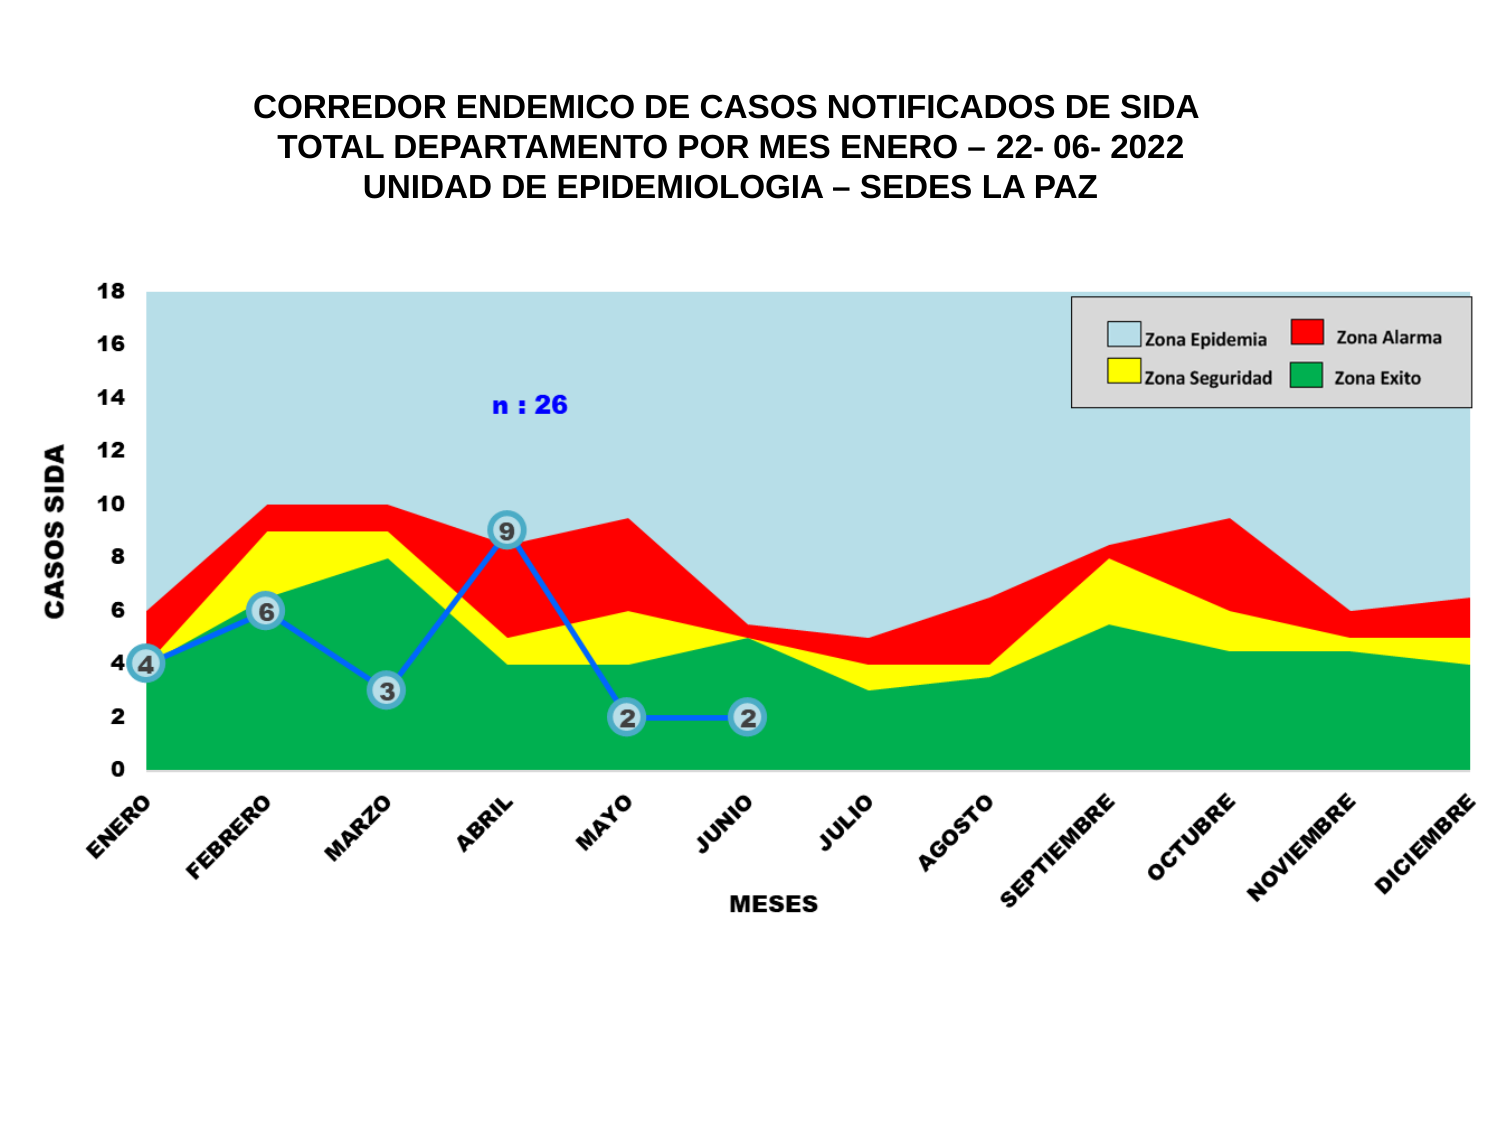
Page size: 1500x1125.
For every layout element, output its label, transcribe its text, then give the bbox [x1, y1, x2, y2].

picture [29, 265, 1500, 929]
text_box CORREDOR ENDEMICO DE CASOS NOTIFICADOS DE SIDA TOTAL DEPARTAMENTO POR MES ENERO – 22- 06- 2022 UNIDAD DE EPIDEMIOLOGIA – SEDES LA PAZ [69, 78, 1393, 213]
